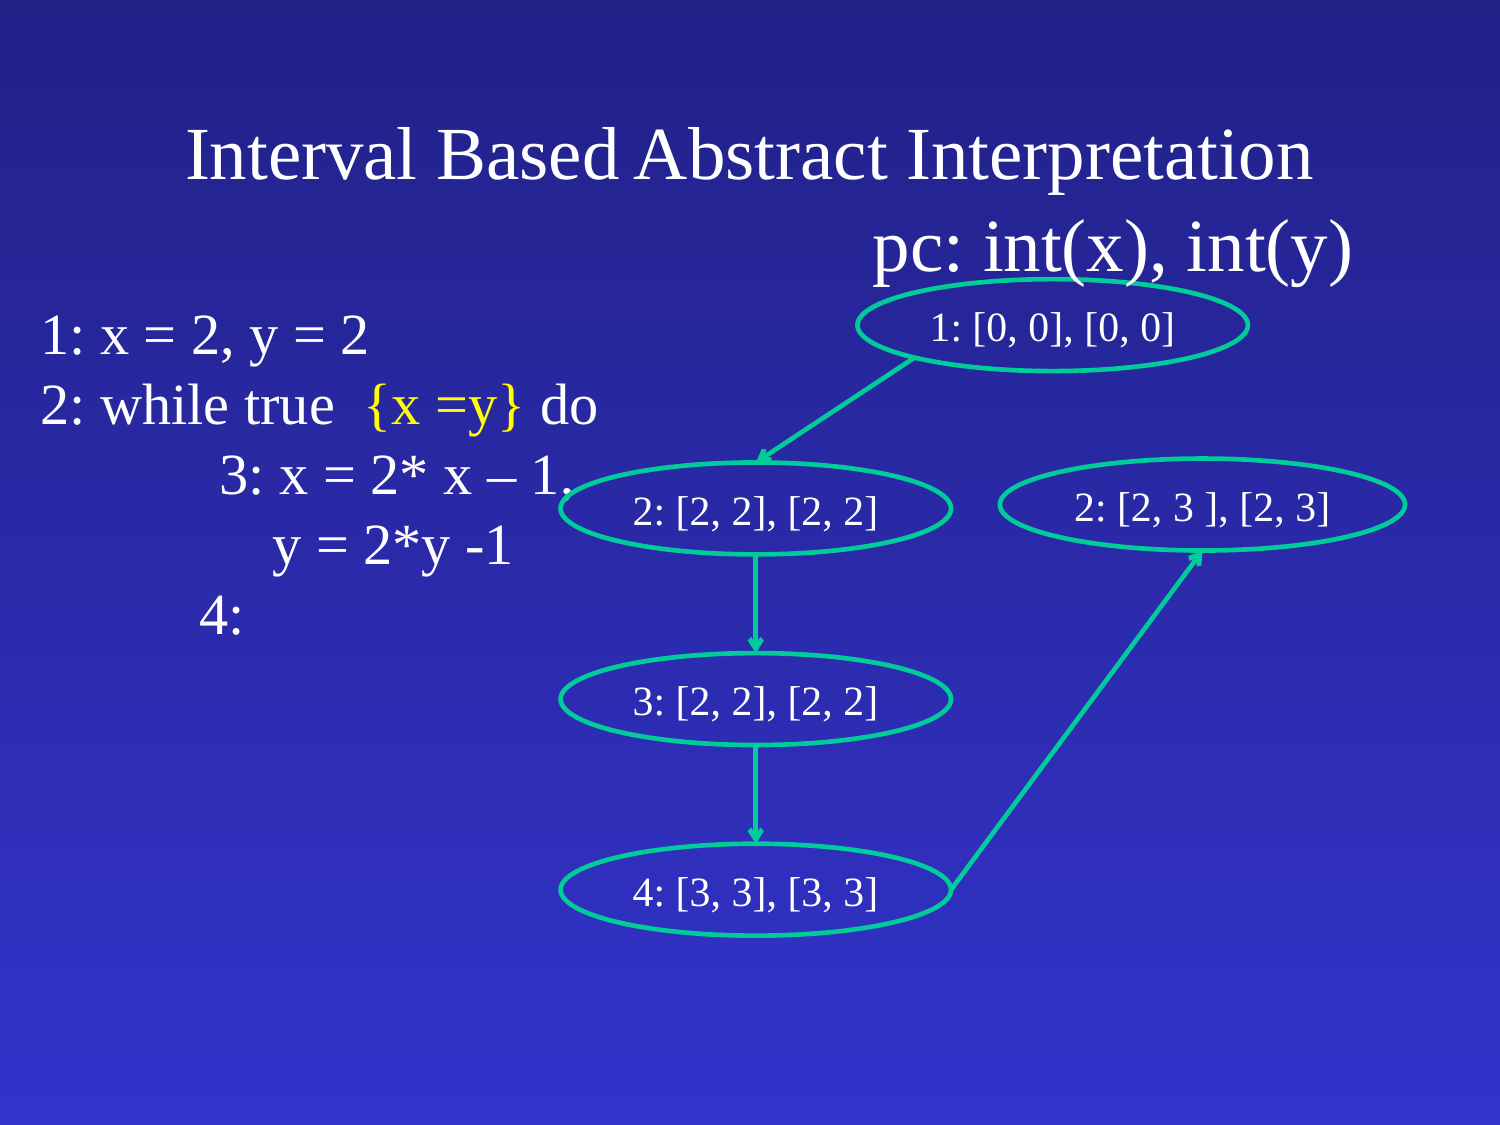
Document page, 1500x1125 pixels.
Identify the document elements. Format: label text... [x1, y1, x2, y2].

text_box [561, 357, 951, 554]
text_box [857, 189, 1405, 387]
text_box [561, 745, 951, 937]
text_box 1: x = 2, y = 2 2: while true {x =y} do 3: x = 2* x – 1, y = 2*y -1 4: [25, 288, 640, 654]
title Interval Based Abstract Interpretation [112, 56, 1388, 244]
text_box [949, 458, 1405, 891]
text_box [561, 554, 944, 744]
